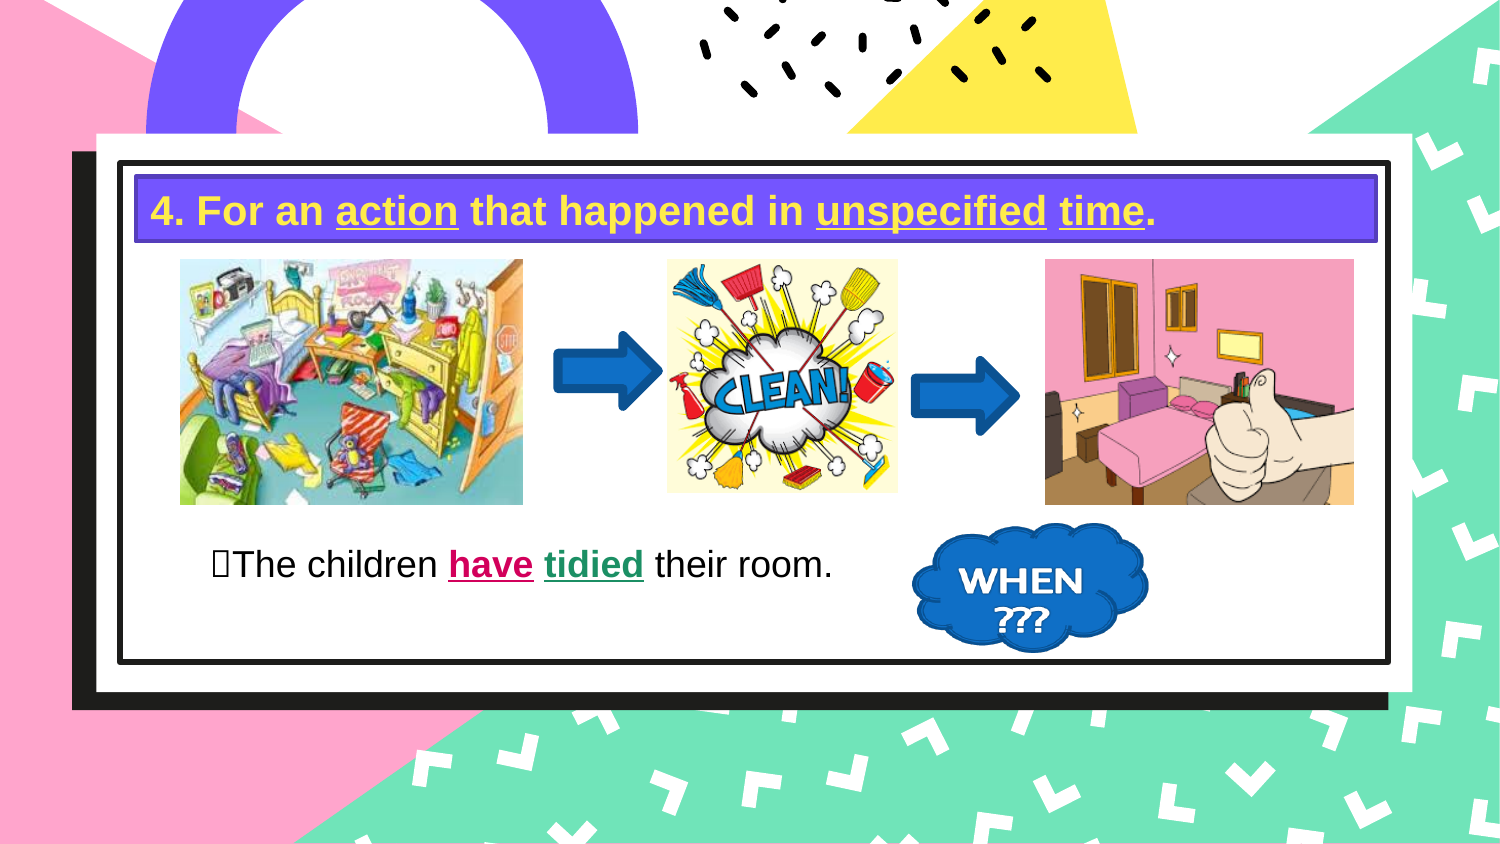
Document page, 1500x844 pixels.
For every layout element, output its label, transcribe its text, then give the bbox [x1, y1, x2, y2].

picture [179, 259, 523, 505]
text_box The children have tidied their room. [194, 532, 906, 593]
text_box [558, 335, 659, 407]
text_box 4. For an action that happened in unspecified time. [134, 174, 1378, 243]
picture [667, 259, 898, 493]
picture [1045, 259, 1355, 505]
text_box [915, 360, 1016, 432]
picture [911, 522, 1149, 665]
